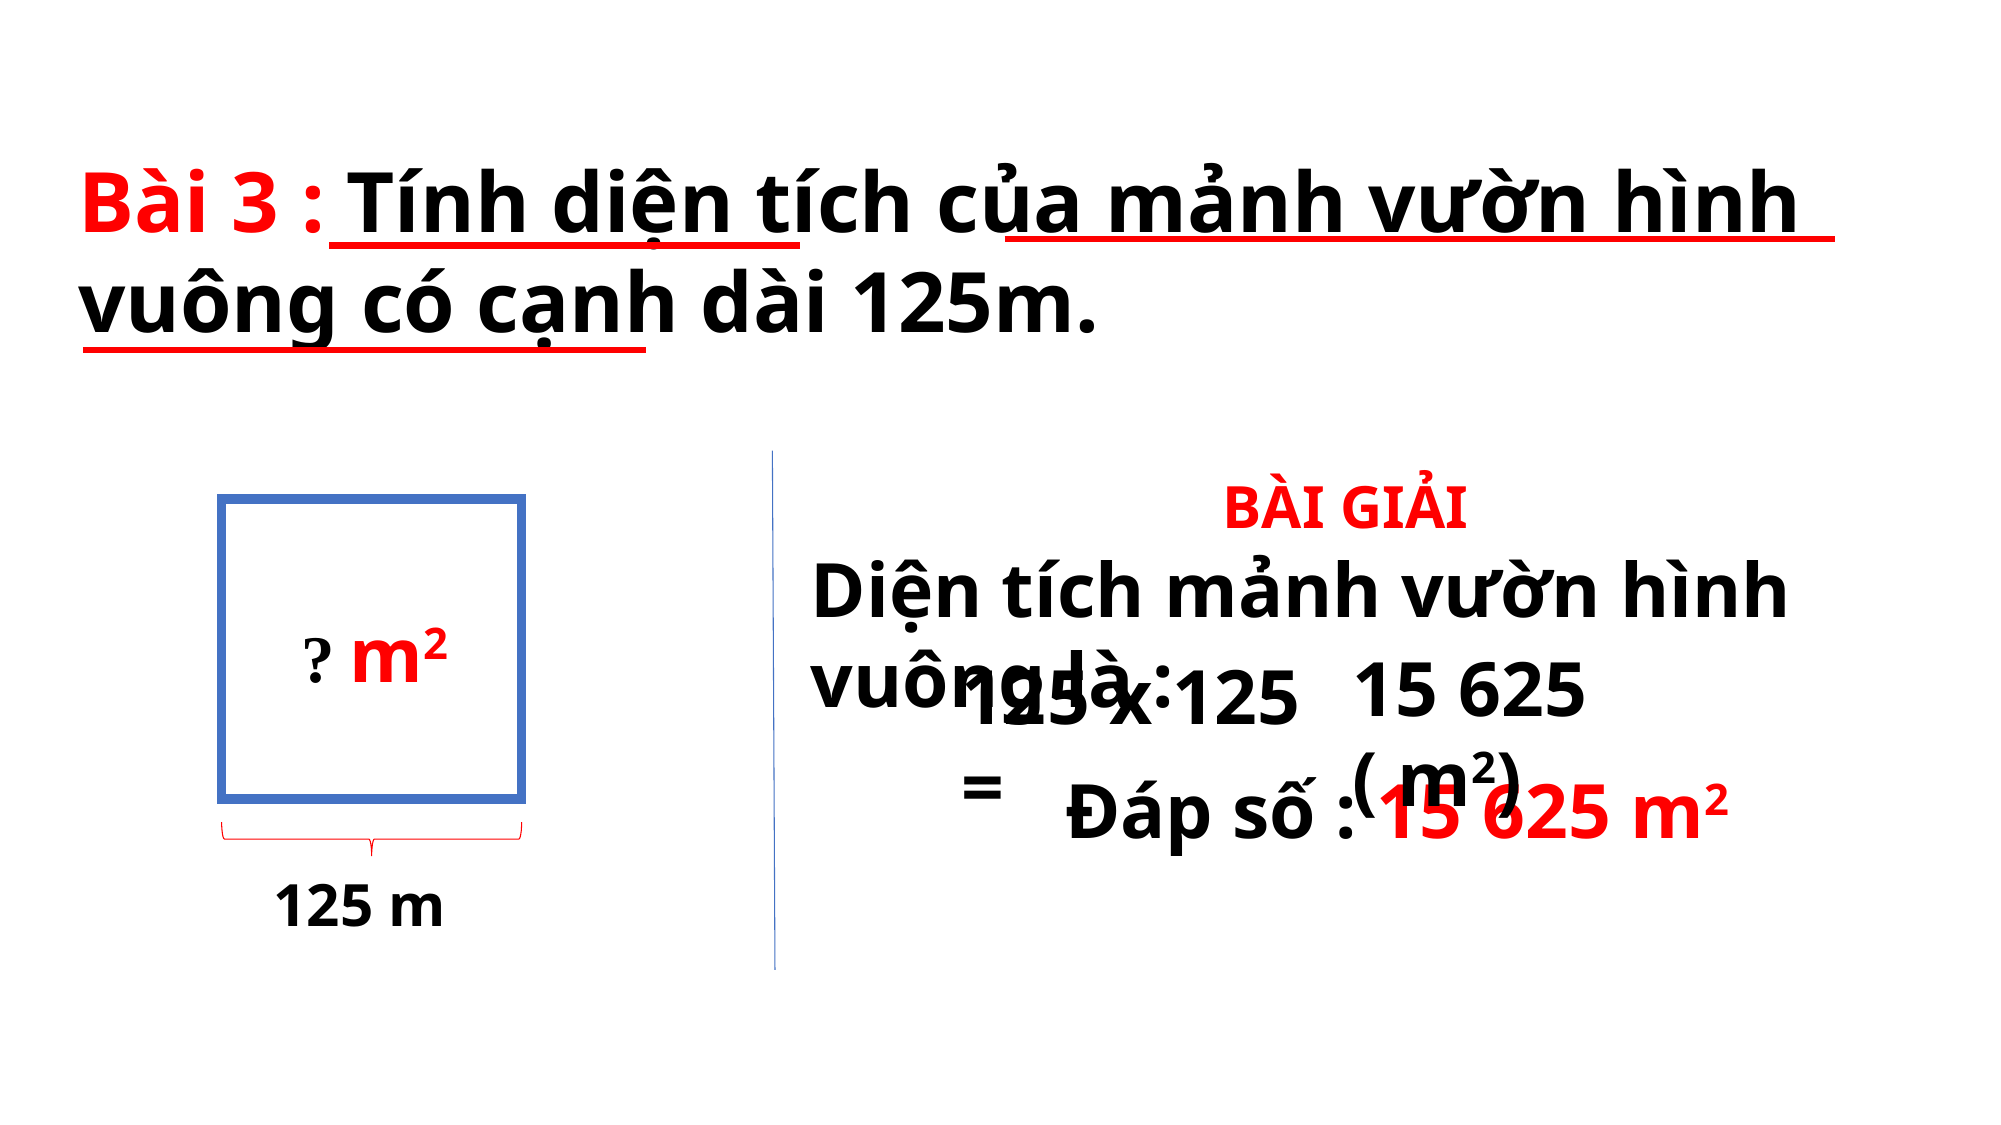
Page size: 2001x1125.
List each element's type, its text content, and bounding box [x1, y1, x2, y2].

text_box ? m2 [221, 498, 523, 800]
text_box 15 625 ( m2) [1338, 633, 1754, 829]
text_box 125 x 125 = [946, 641, 1338, 837]
text_box BÀI GIẢI [1121, 462, 1569, 534]
text_box [221, 822, 523, 857]
text_box Diện tích mảnh vườn hình vuông là : [795, 534, 2000, 730]
text_box Đáp số : 15 625 m2 [1050, 755, 1779, 861]
text_box Bài 3 : Tính diện tích của mảnh vườn hình vuông có cạnh dài 125m. [63, 141, 1948, 458]
text_box 125 m [221, 860, 499, 946]
